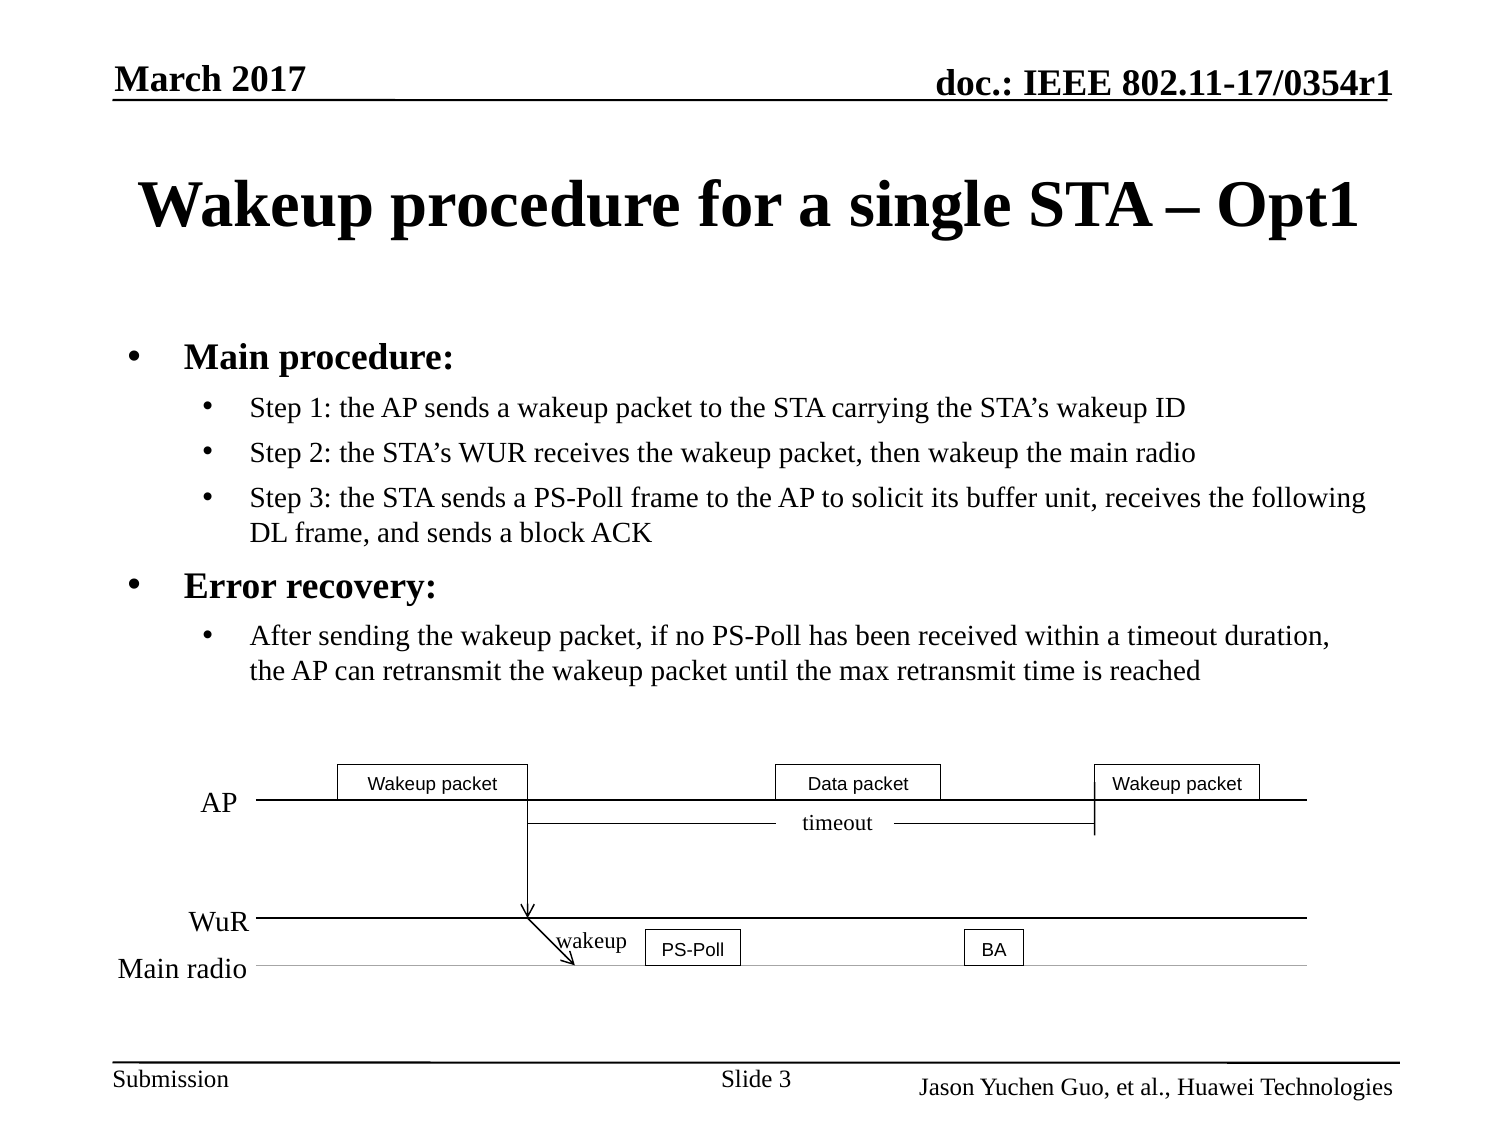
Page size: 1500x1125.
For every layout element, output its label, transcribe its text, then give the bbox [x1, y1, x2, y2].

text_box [527, 917, 576, 966]
text_box AP [185, 776, 253, 827]
text_box timeout [787, 809, 888, 843]
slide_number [114, 54, 423, 100]
text_box Main radio [102, 941, 263, 992]
text_box BA [964, 929, 1024, 964]
title Wakeup procedure for a single STA – Opt1 [112, 112, 1388, 288]
slide_number Slide 3 [712, 1061, 800, 1123]
text_box PS-Poll [645, 929, 741, 964]
list Main procedure: Step 1: the AP sends a wakeup packet to the STA carrying the STA’s wakeup ID Step 2: the STA’s WUR receives the wakeup packet, then wakeup the main radio Step 3: the STA sends a PS-Poll frame to the AP to solicit its buffer unit, receives the following DL frame, and sends a block ACK Error recovery: After sending the wakeup packet, if no PS-Poll has been received within a timeout duration, the AP can retransmit the wakeup packet until the max retransmit time is reached [112, 324, 1388, 713]
text_box WuR [173, 894, 265, 945]
text_box Wakeup packet [1094, 764, 1260, 799]
text_box wakeup [580, 926, 643, 961]
text_box Wakeup packet [337, 764, 528, 799]
text_box Data packet [775, 764, 941, 799]
